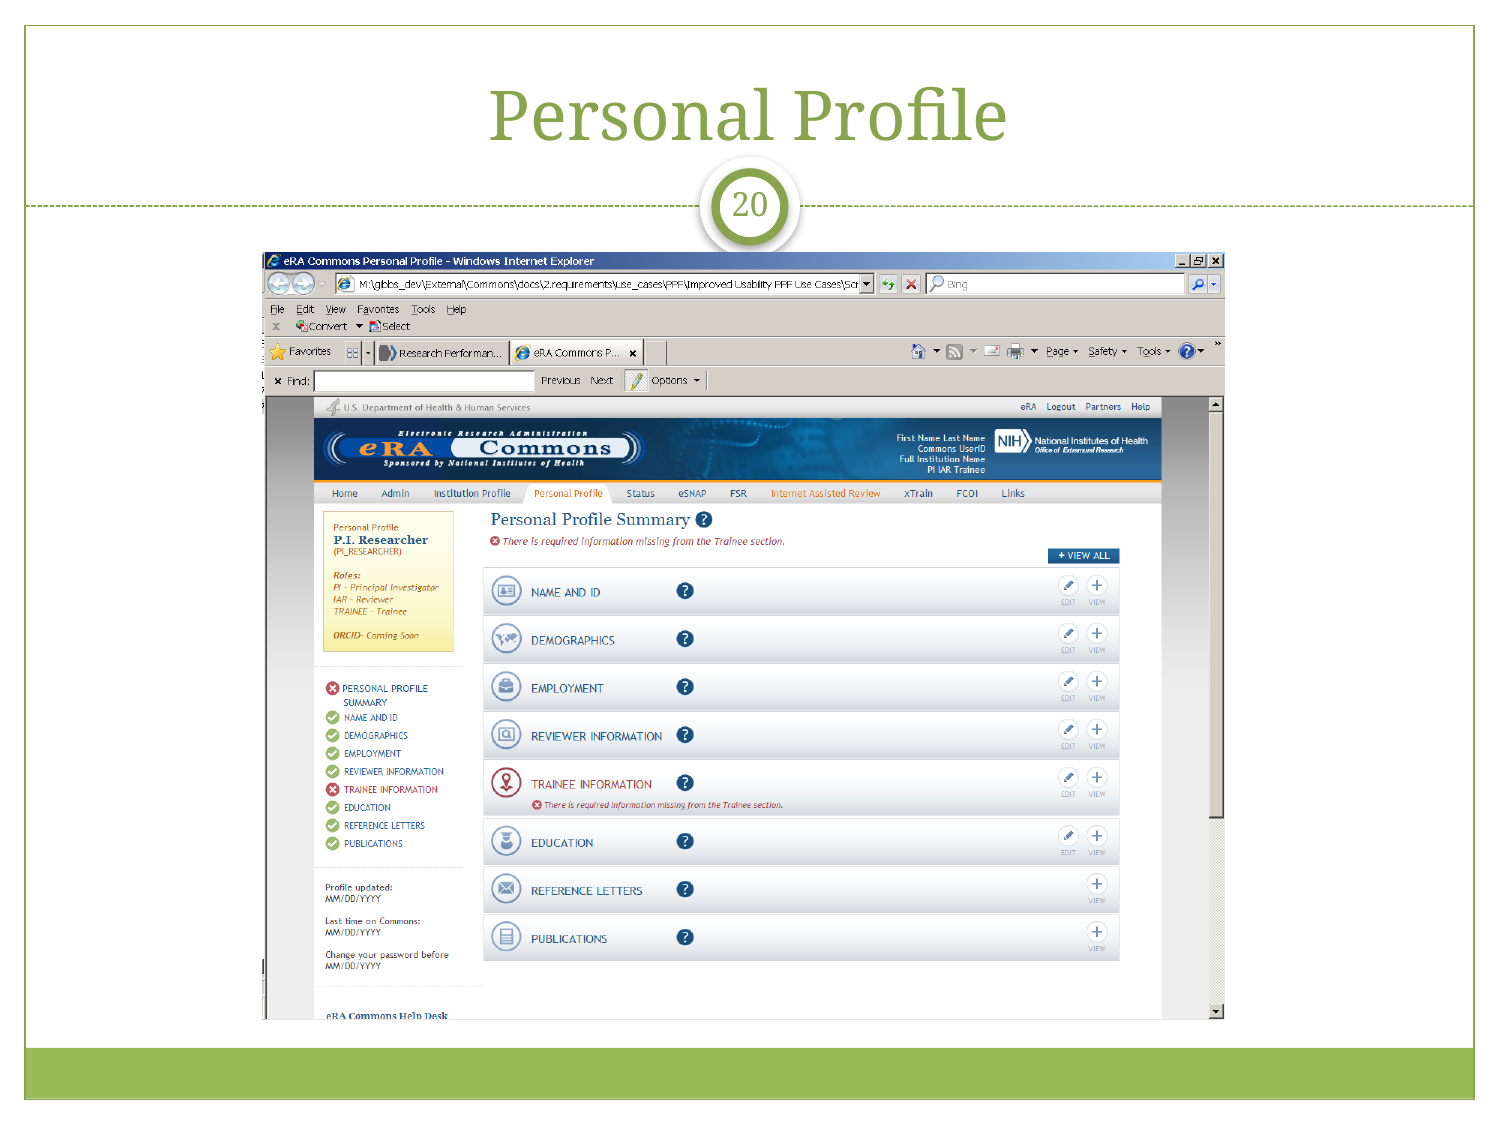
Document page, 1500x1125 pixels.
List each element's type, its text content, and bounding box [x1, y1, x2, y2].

title Personal Profile [49, 37, 1450, 162]
picture [262, 252, 1225, 1020]
slide_number 20 [712, 170, 788, 243]
